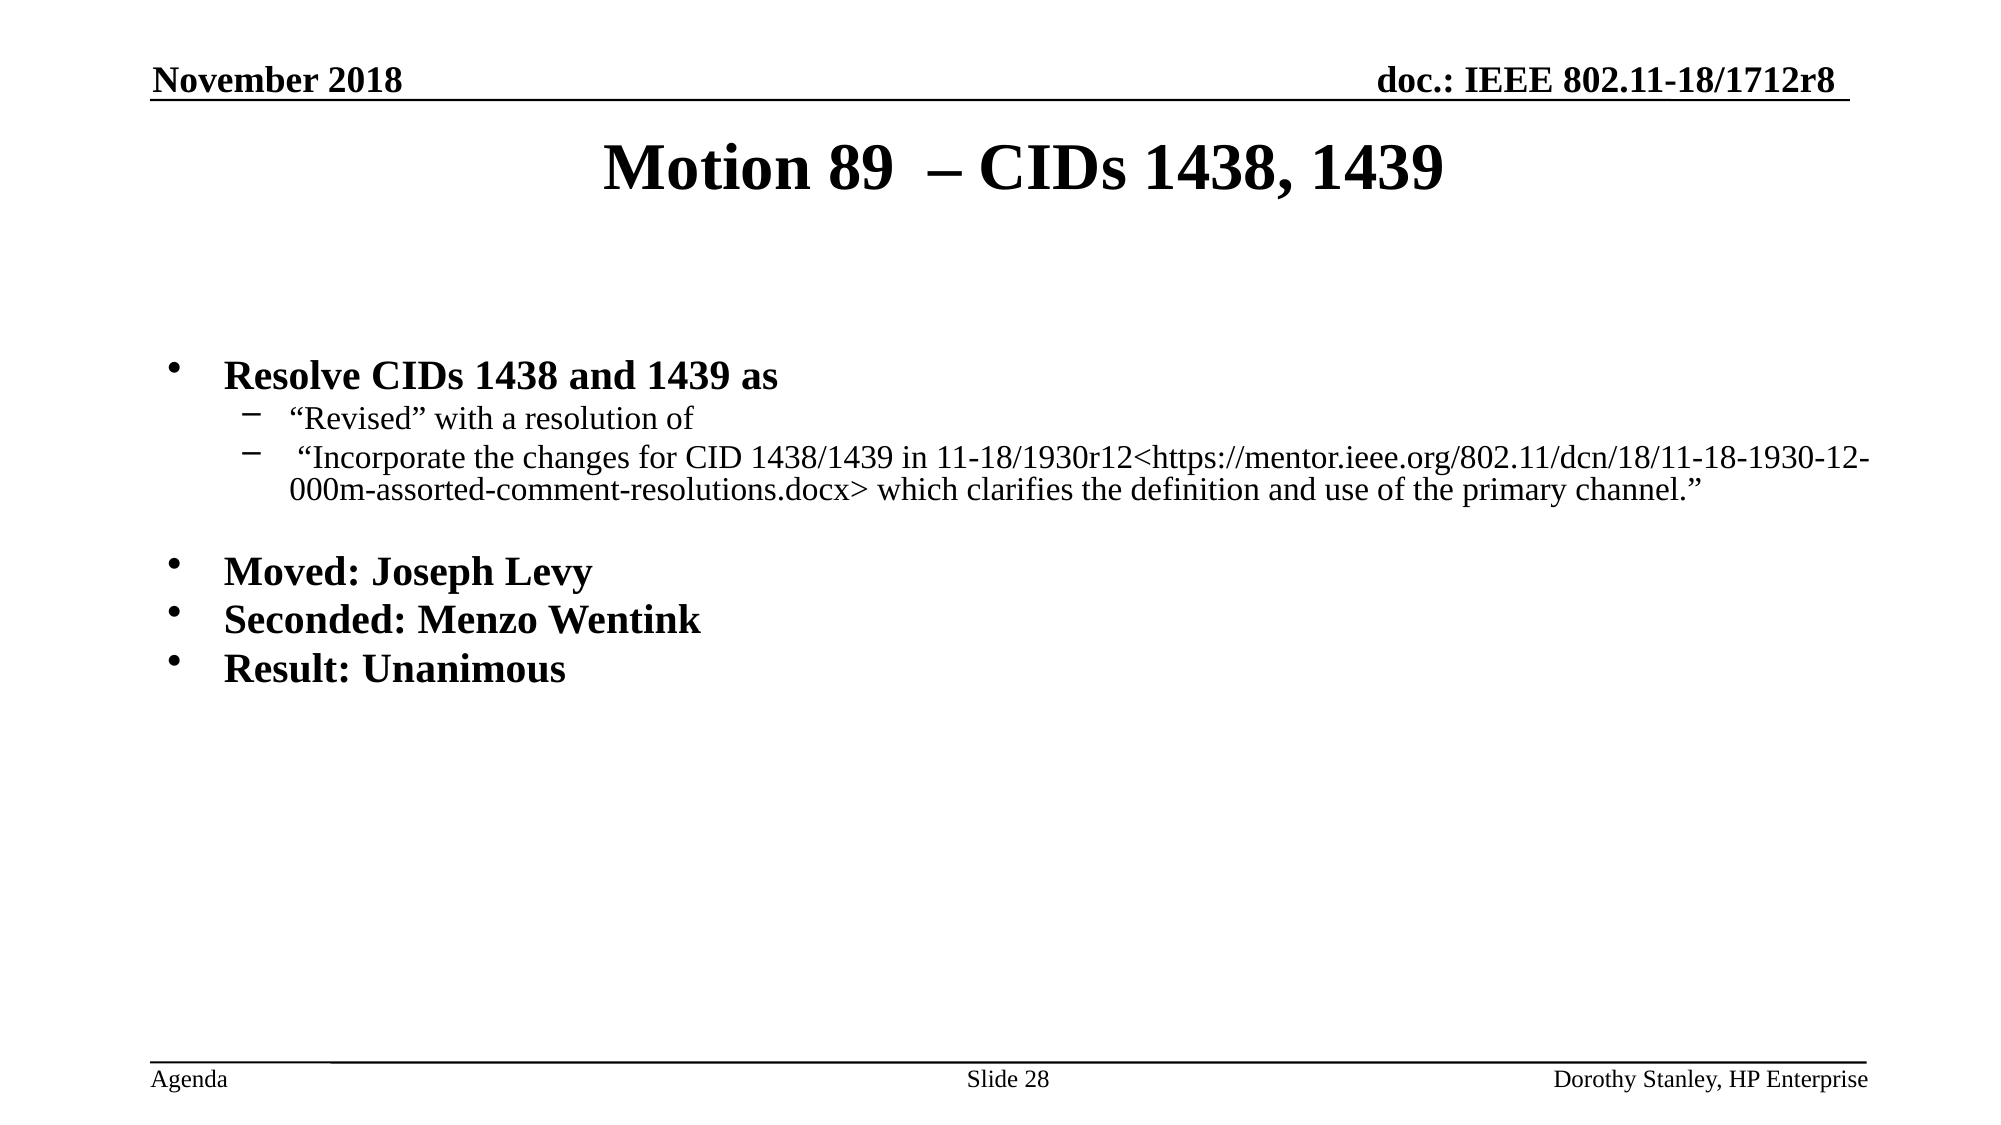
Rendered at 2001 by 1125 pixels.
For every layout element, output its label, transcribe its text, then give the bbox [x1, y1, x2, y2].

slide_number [152, 54, 567, 100]
list Resolve CIDs 1438 and 1439 as “Revised” with a resolution of “Incorporate the changes for CID 1438/1439 in 11-18/1930r12<https://mentor.ieee.org/802.11/dcn/18/11-18-1930-12-000m-assorted-comment-resolutions.docx> which clarifies the definition and use of the primary channel.” Moved: Joseph Levy Seconded: Menzo Wentink Result: Unanimous [152, 350, 1911, 1125]
title Motion 89 – CIDs 1438, 1439 [200, 75, 1850, 250]
